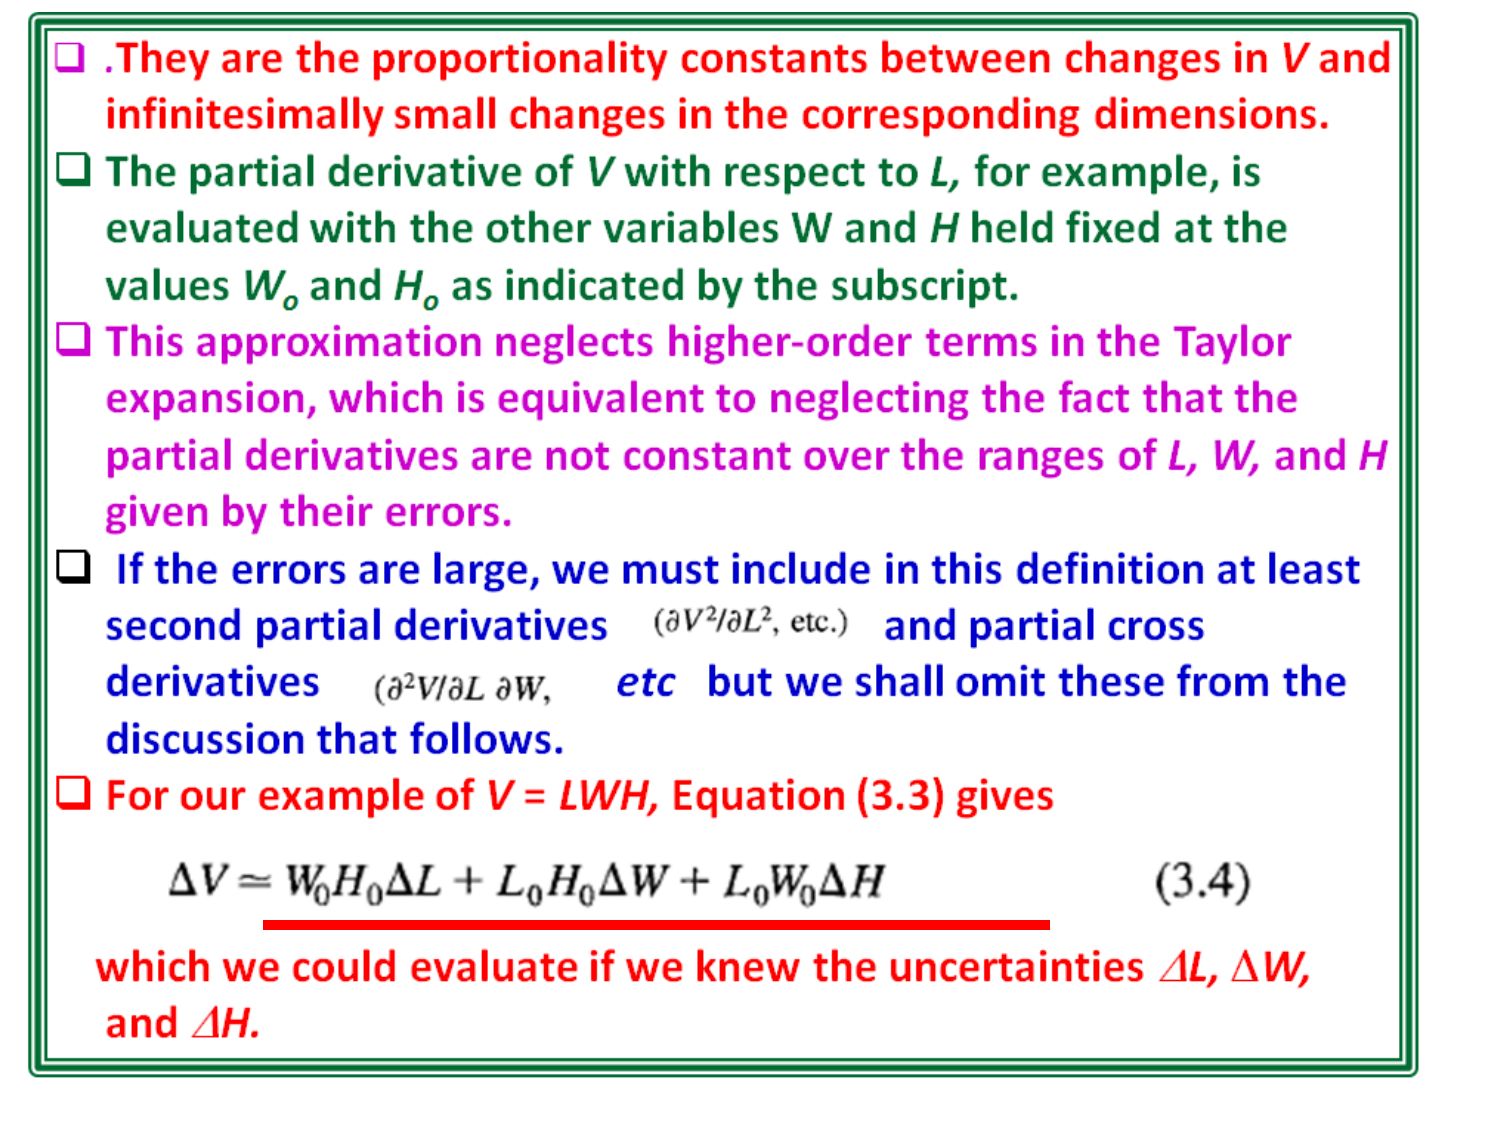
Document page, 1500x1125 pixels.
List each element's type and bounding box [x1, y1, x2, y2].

picture [24, 12, 1433, 1079]
